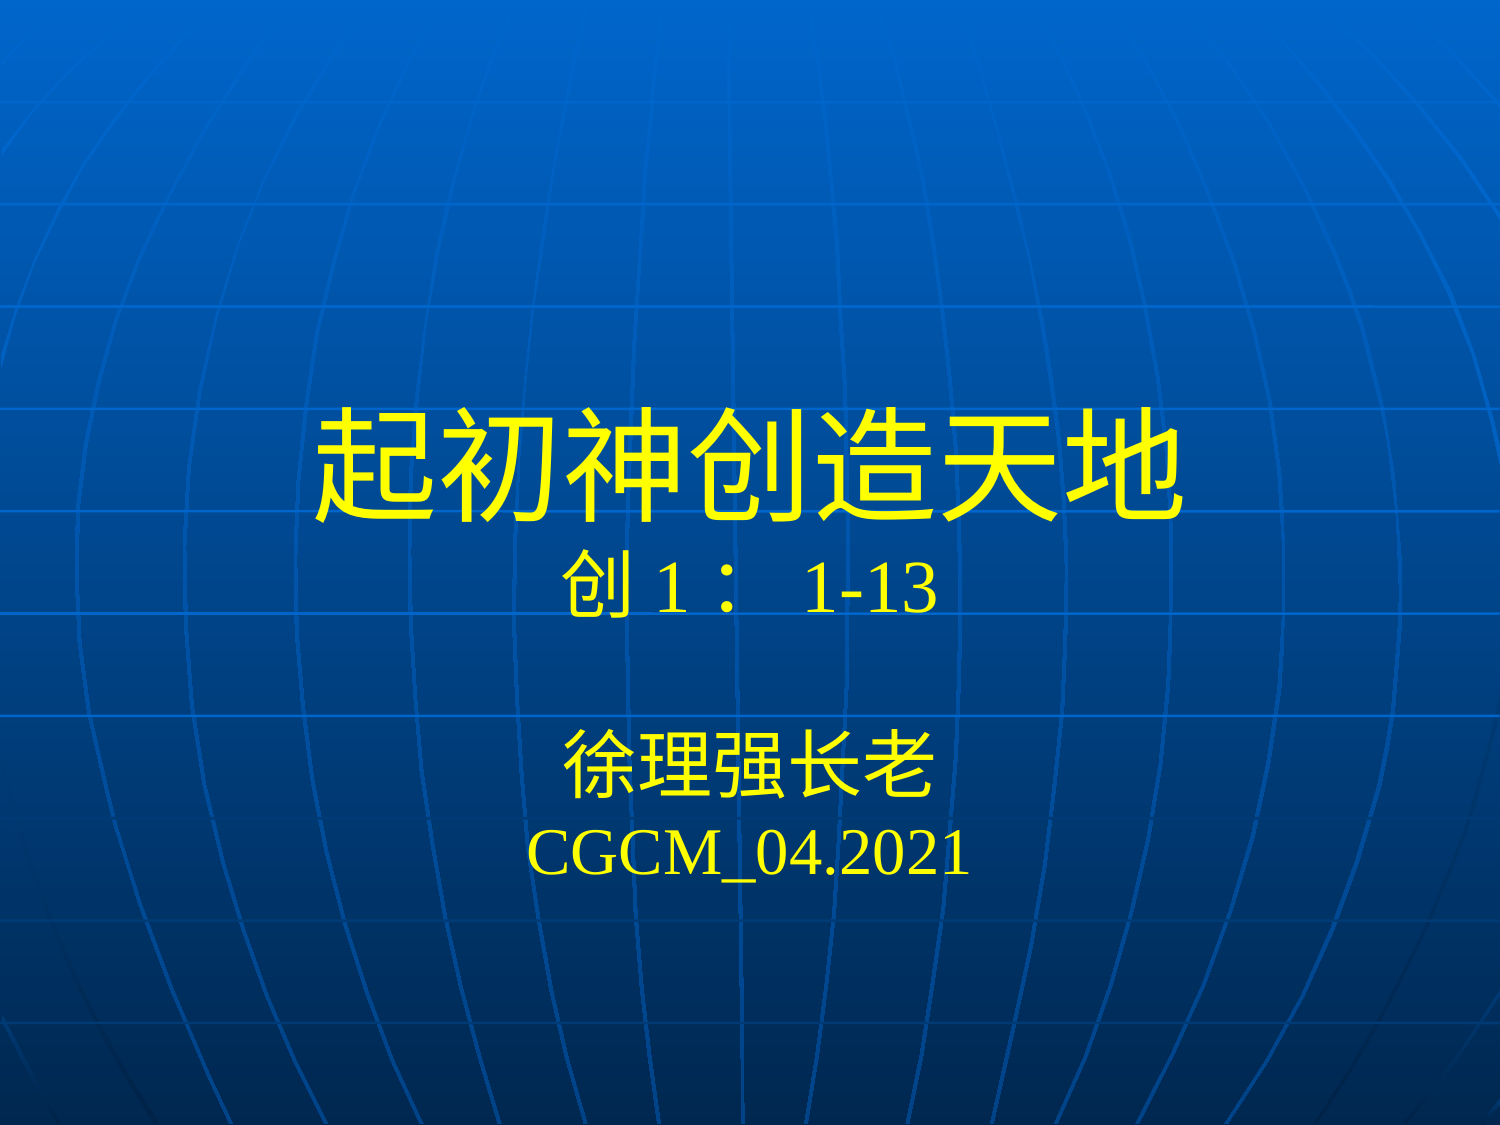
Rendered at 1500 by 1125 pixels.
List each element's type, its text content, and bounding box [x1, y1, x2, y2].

title 起初神创造天地 创1：1-13 徐理强长老 CGCM_04.2021 [0, 0, 1500, 1125]
